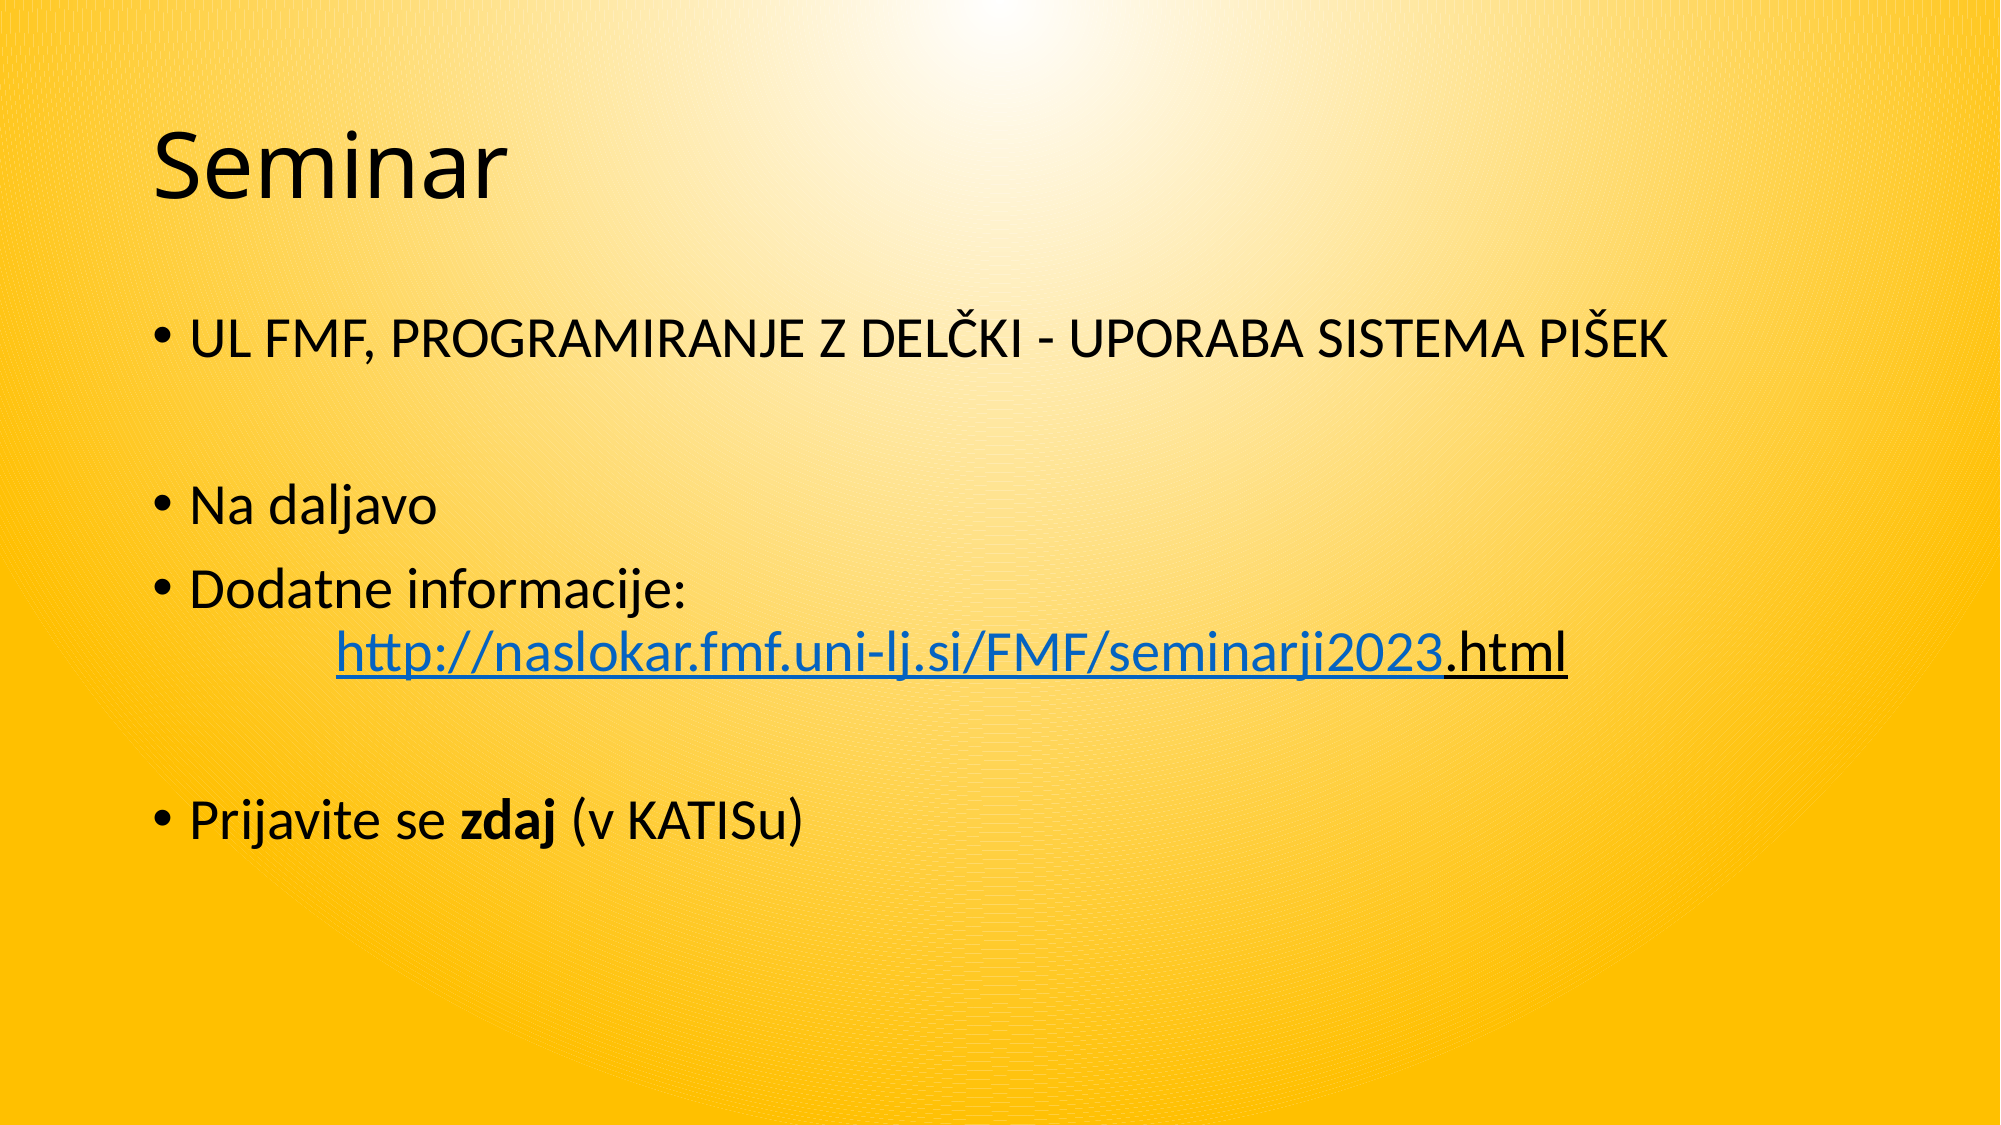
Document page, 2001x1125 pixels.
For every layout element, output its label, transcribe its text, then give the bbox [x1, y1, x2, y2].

title Seminar [137, 59, 1863, 278]
list UL FMF, PROGRAMIRANJE Z DELČKI - UPORABA SISTEMA PIŠEK Na daljavo Dodatne informacije: http://naslokar.fmf.uni-lj.si/FMF/seminarji2023.html Prijavite se zdaj (v KATISu) [137, 299, 1863, 1014]
